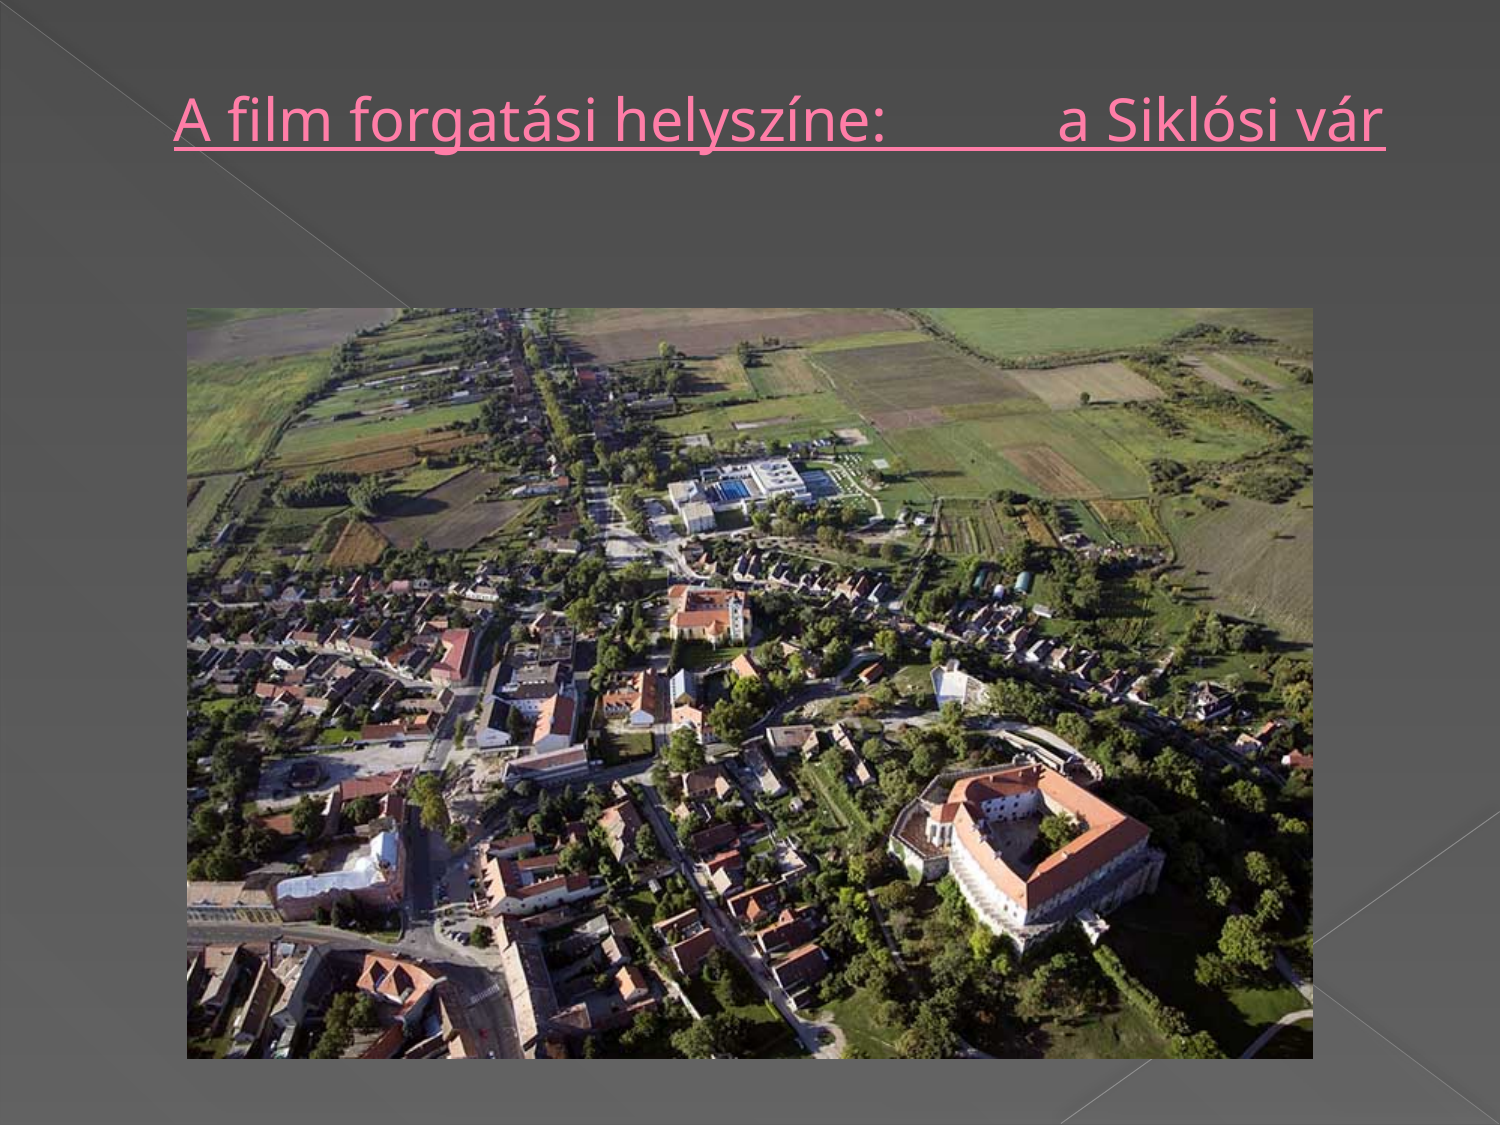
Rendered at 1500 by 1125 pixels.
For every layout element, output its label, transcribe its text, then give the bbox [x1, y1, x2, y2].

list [187, 308, 1313, 1060]
title A film forgatási helyszíne: a Siklósi vár [75, 43, 1425, 274]
